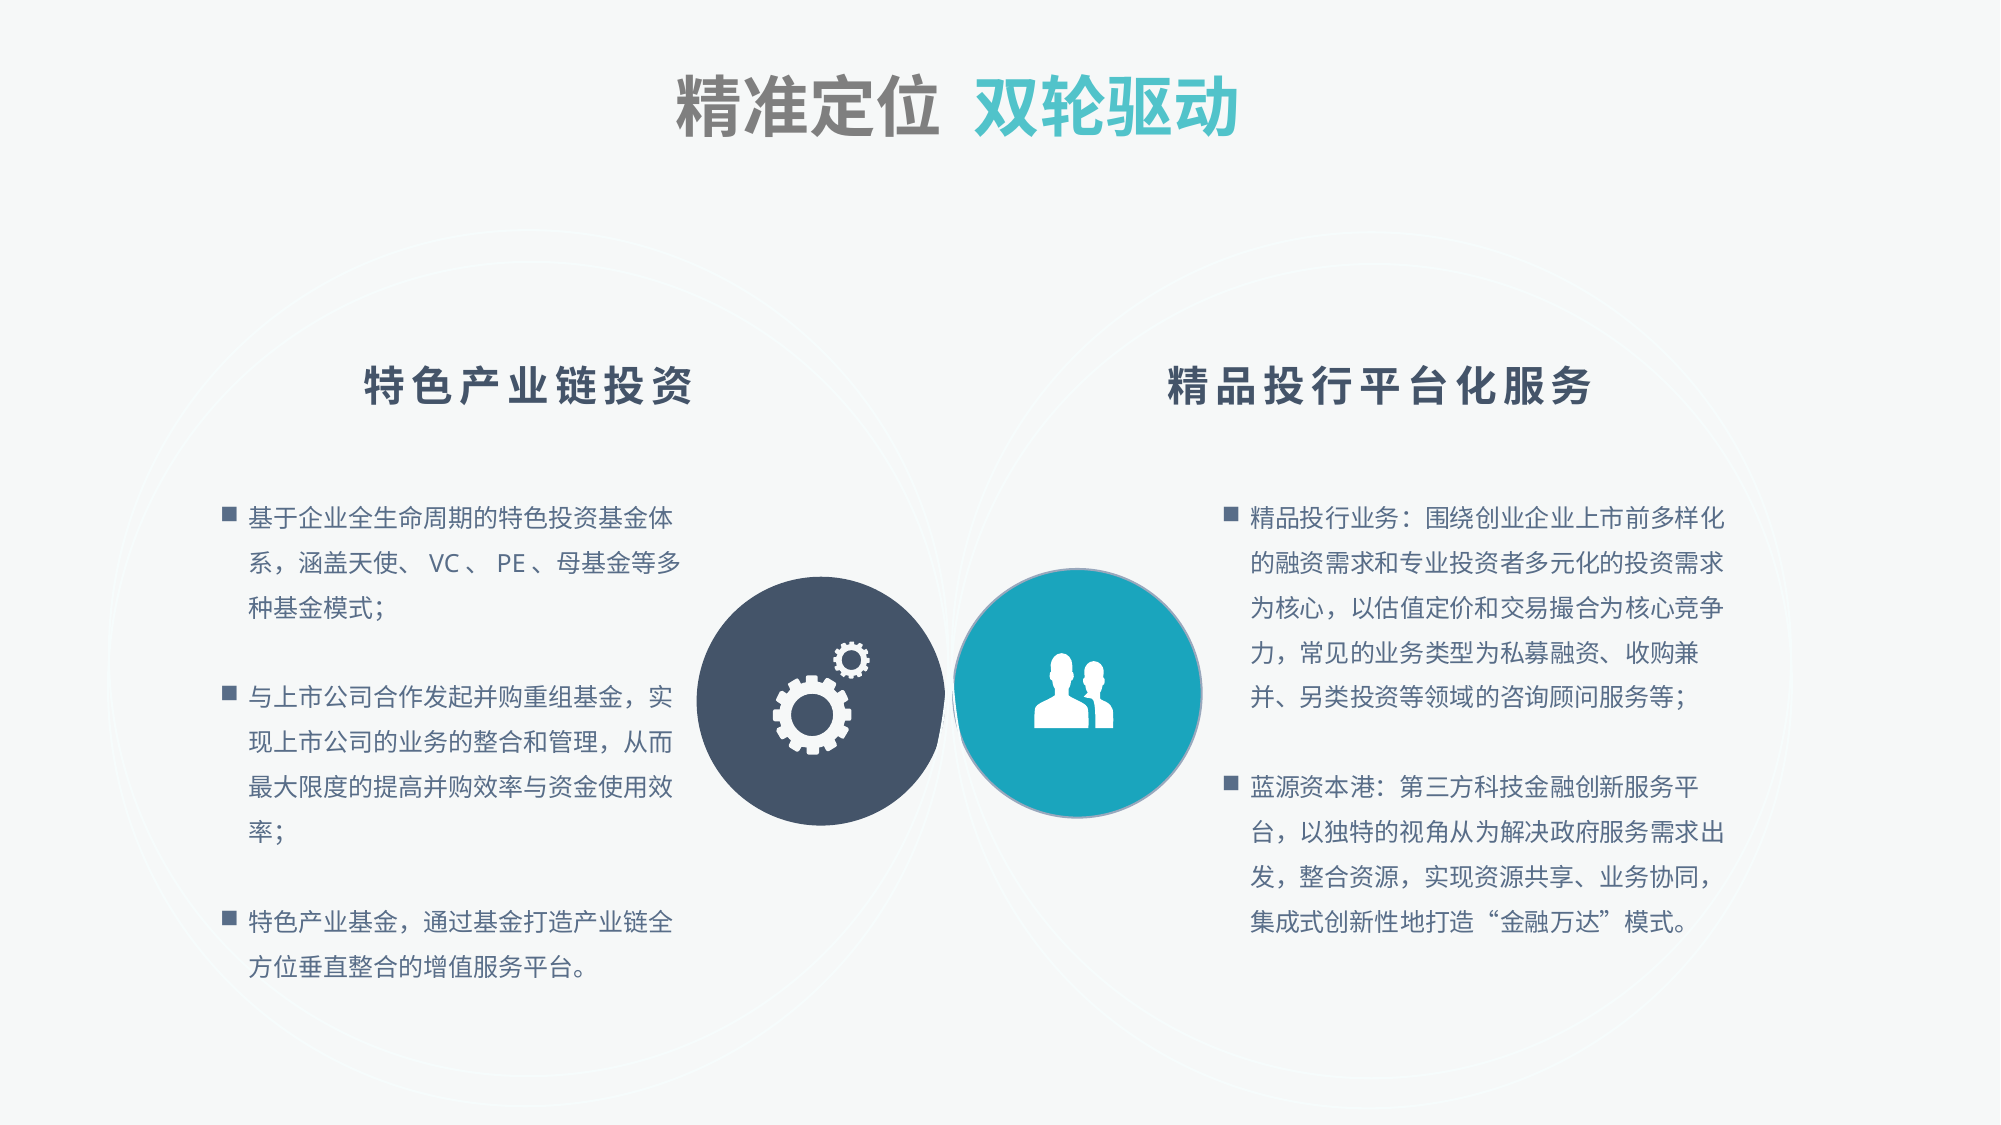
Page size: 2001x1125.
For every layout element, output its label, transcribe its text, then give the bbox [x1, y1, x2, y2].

text_box 精准定位 双轮驱动 [632, 66, 1284, 153]
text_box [108, 230, 1791, 1110]
